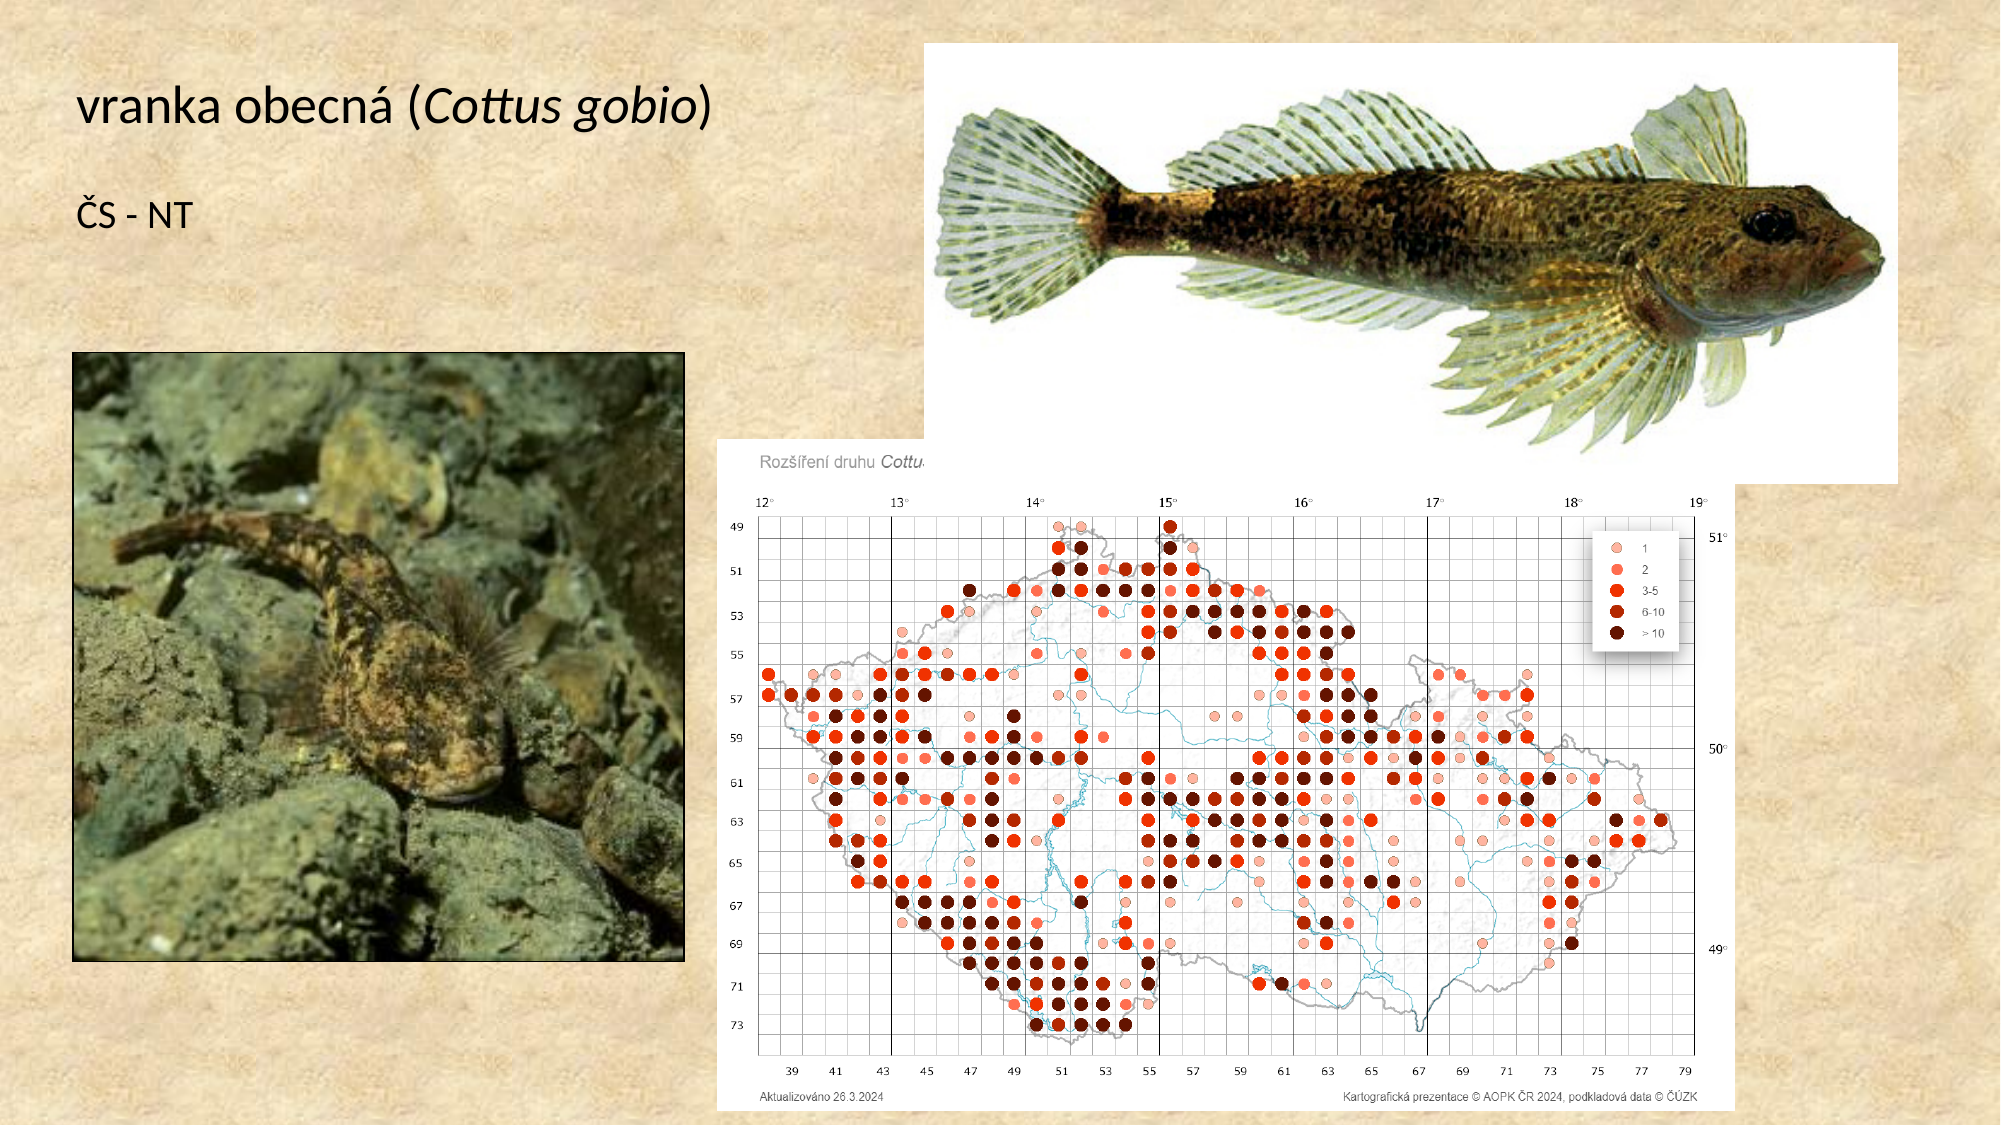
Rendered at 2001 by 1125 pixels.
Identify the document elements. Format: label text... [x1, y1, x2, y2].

title vranka obecná (Cottus gobio) ČS - NT [61, 68, 924, 246]
picture [0, 0, 2001, 1125]
